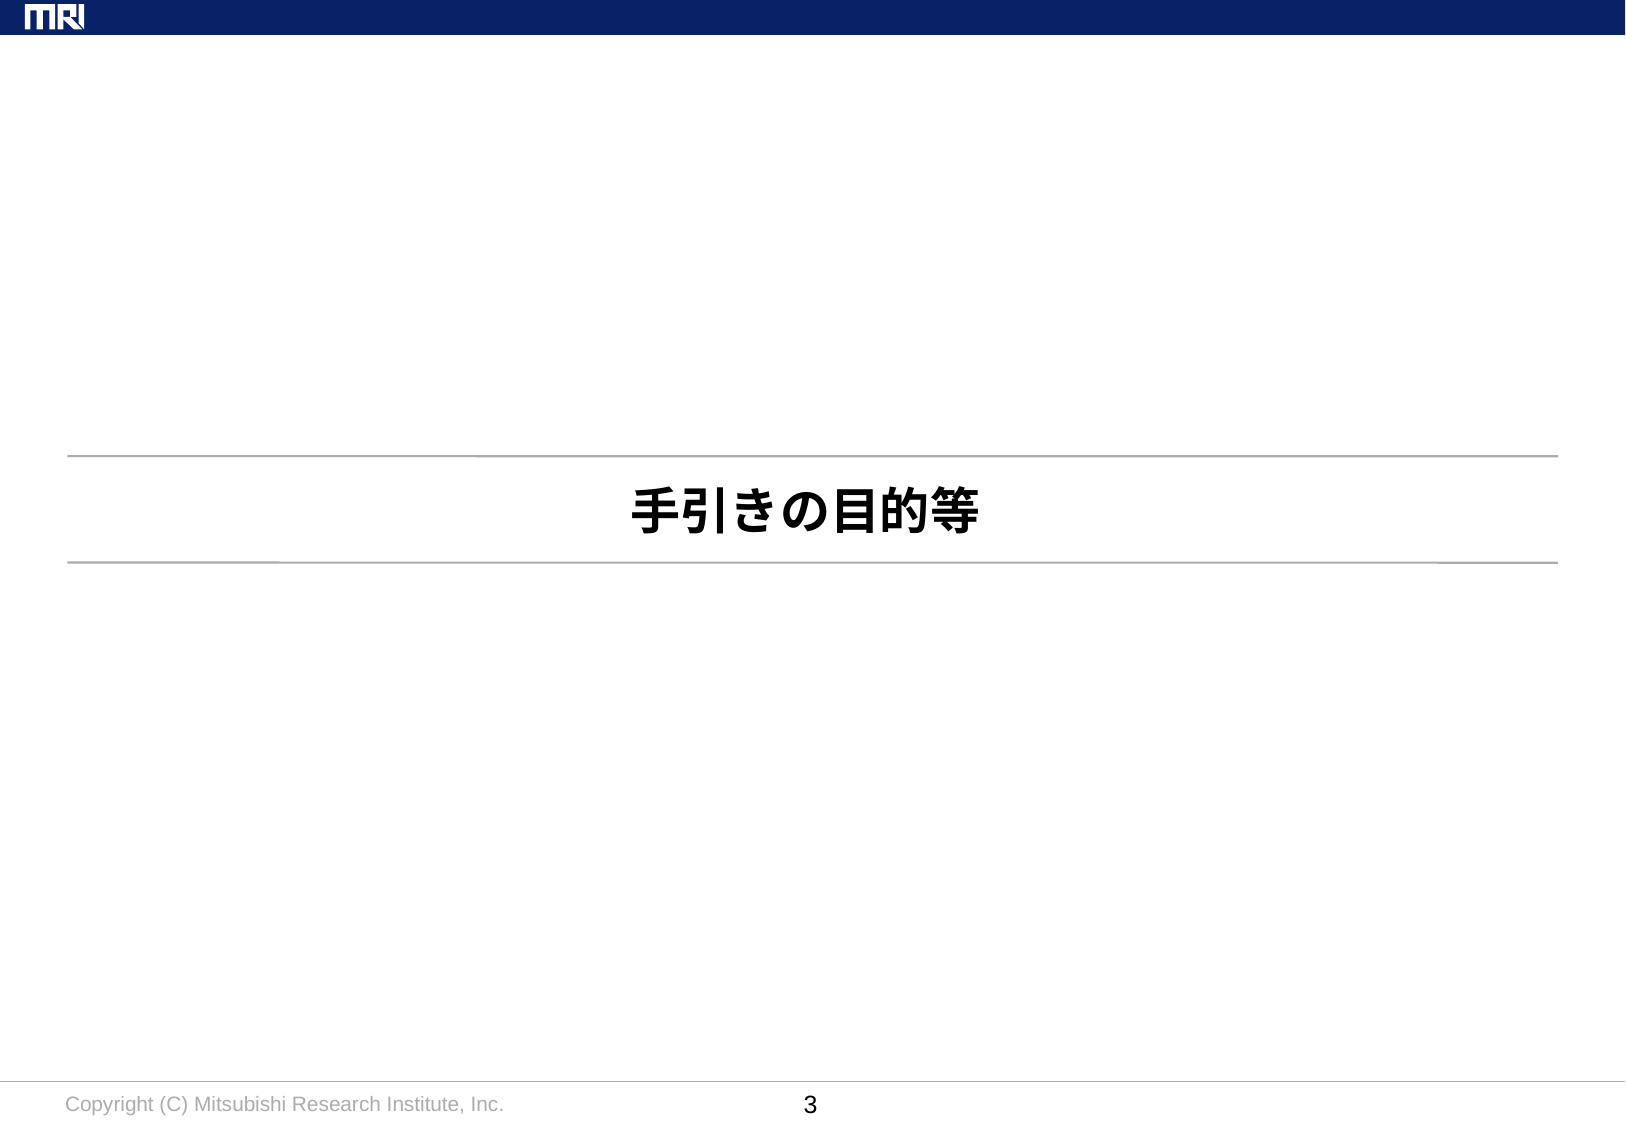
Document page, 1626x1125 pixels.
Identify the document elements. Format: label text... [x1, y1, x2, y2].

title 手引きの目的等 [67, 456, 1558, 563]
